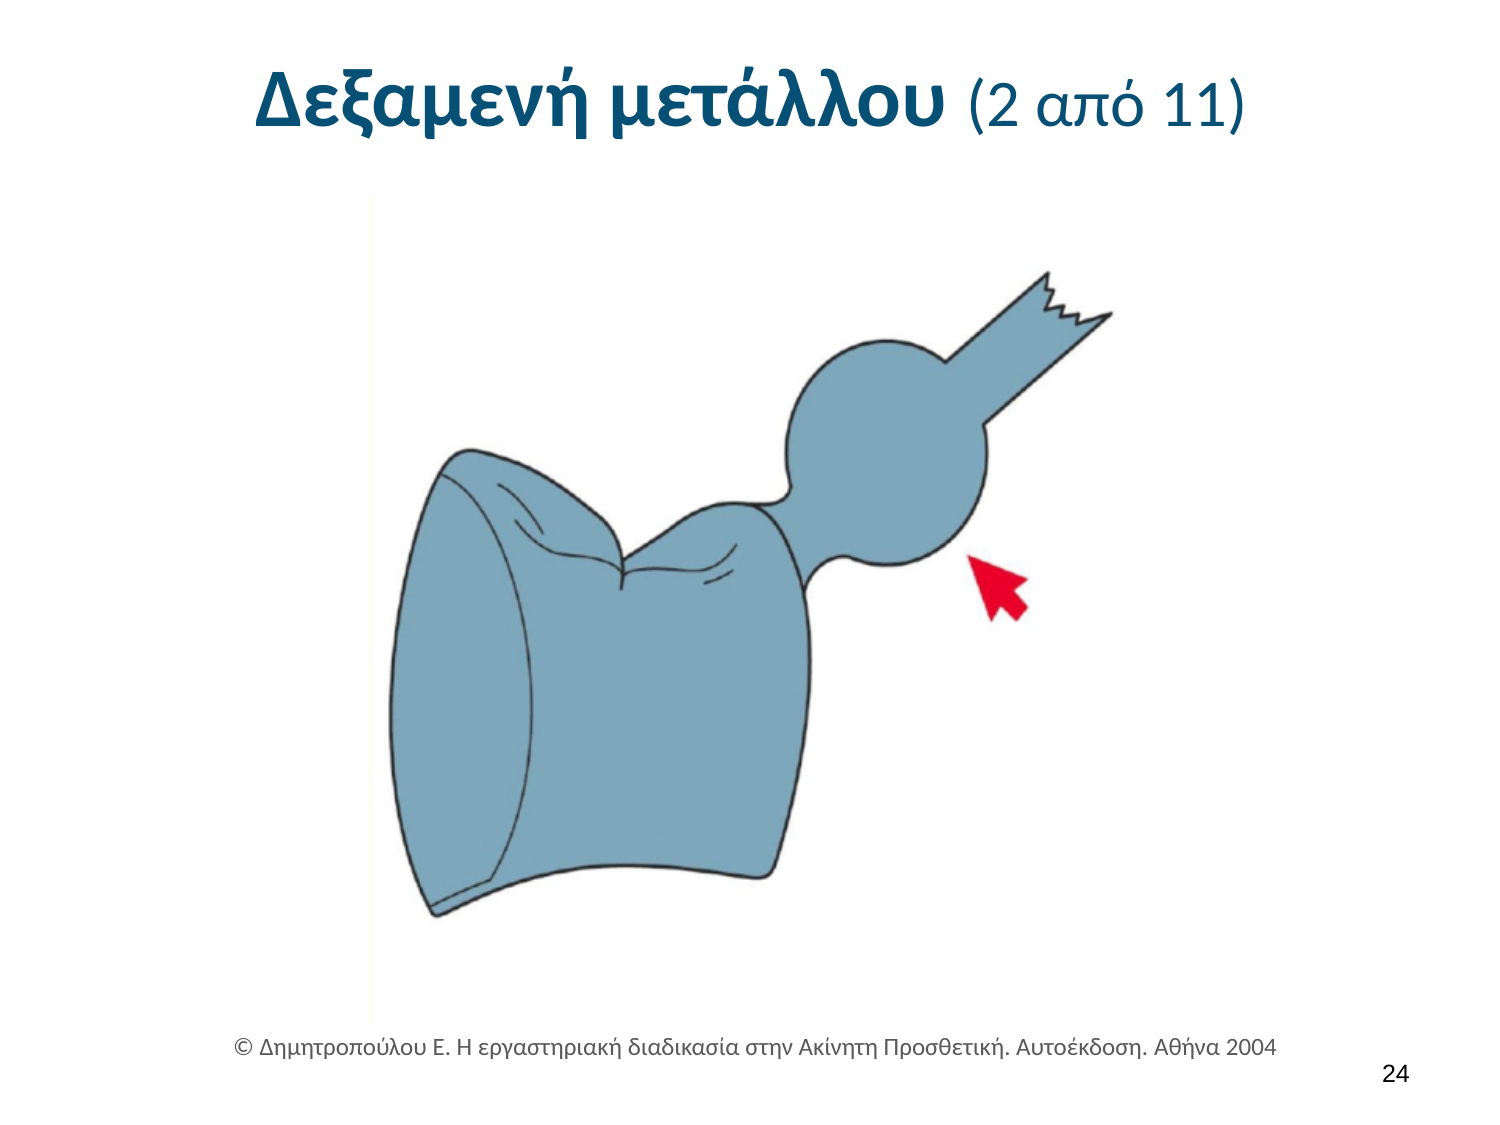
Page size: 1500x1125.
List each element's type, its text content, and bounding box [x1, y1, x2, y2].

text_box © Δημητροπούλου Ε. Η εργαστηριακή διαδικασία στην Ακίνητη Προσθετική. Αυτοέκδοση. Αθήνα 2004 [218, 1023, 1317, 1068]
slide_number 23 [1074, 1042, 1425, 1103]
title Δεξαμενή μετάλλου (2 από 11) [76, 19, 1427, 169]
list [370, 196, 1130, 1024]
